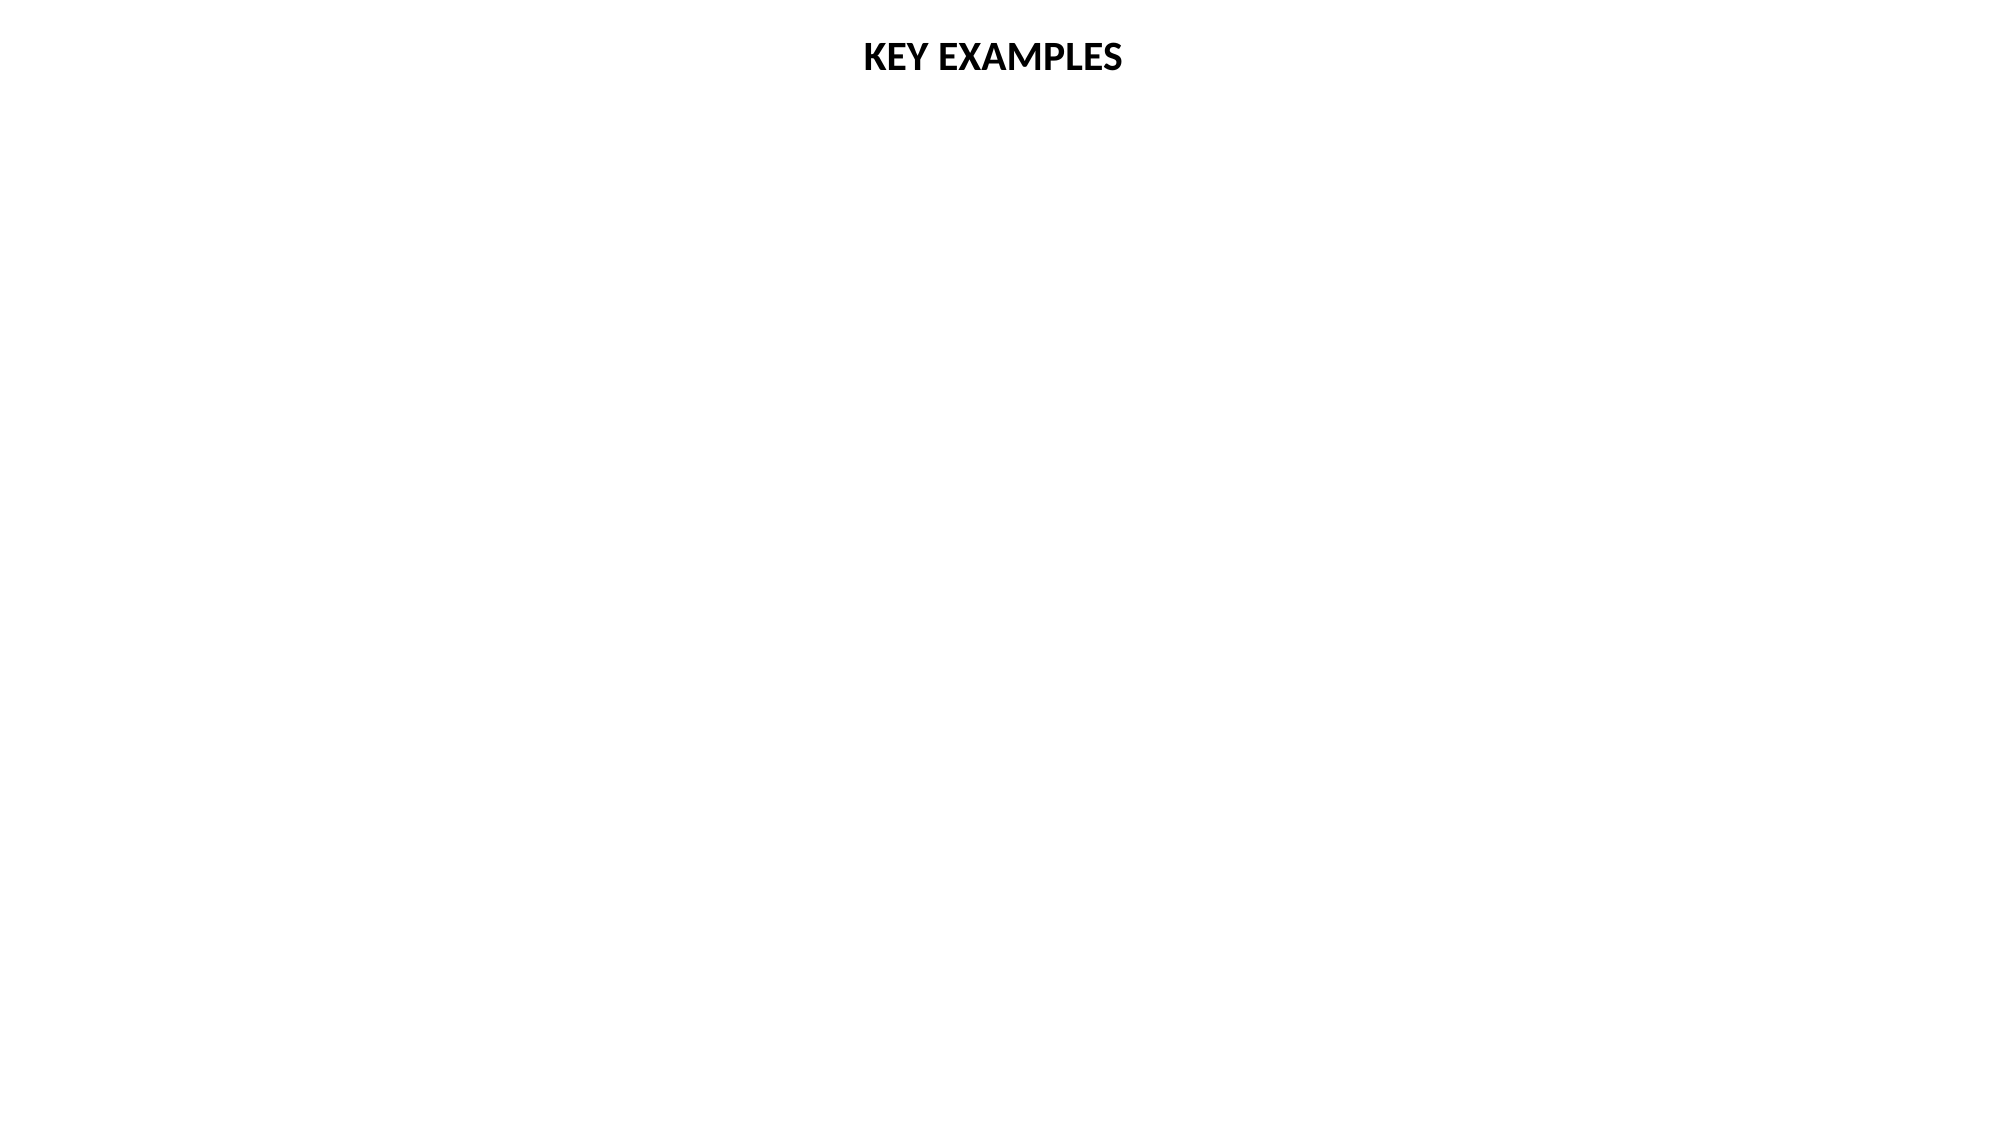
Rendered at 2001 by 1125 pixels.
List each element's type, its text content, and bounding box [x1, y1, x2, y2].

text_box KEY EXAMPLES [849, 21, 1151, 86]
